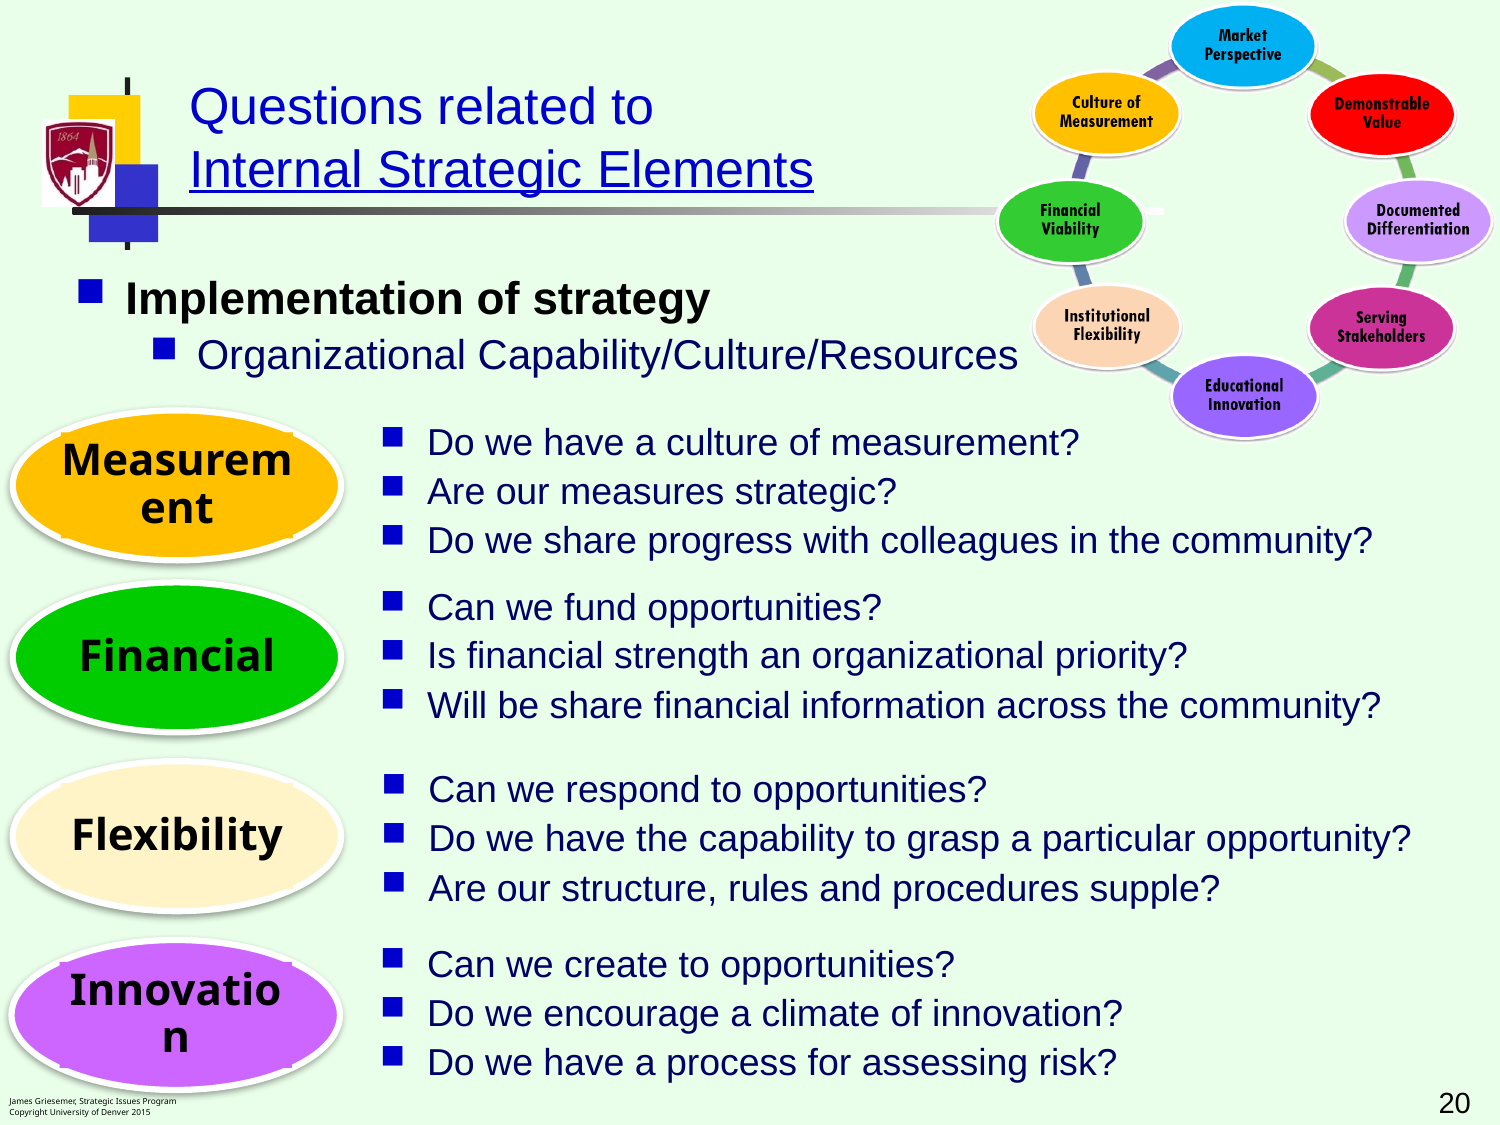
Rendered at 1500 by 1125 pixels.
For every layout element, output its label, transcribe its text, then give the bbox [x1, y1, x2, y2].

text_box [11, 939, 341, 1091]
picture [988, 0, 1500, 447]
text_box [12, 410, 342, 561]
list Implementation of strategy Organizational Capability/Culture/Resources [61, 267, 983, 407]
slide_number 20 [1423, 1092, 1500, 1125]
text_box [12, 582, 342, 733]
title Questions related to Internal Strategic Elements [175, 35, 983, 205]
text_box Can we respond to opportunities? Do we have the capability to grasp a particular opportunity? Are our structure, rules and procedures supple? [343, 763, 1500, 918]
picture [42, 119, 115, 207]
text_box Can we fund opportunities? Is financial strength an organizational priority? Will be share financial information across the community? [339, 580, 1500, 735]
text_box Can we create to opportunities? Do we encourage a climate of innovation? Do we have a process for assessing risk? [291, 937, 1500, 1092]
text_box Do we have a culture of measurement? Are our measures strategic? Do we share progress with colleagues in the community? [291, 416, 1500, 571]
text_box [12, 760, 342, 912]
